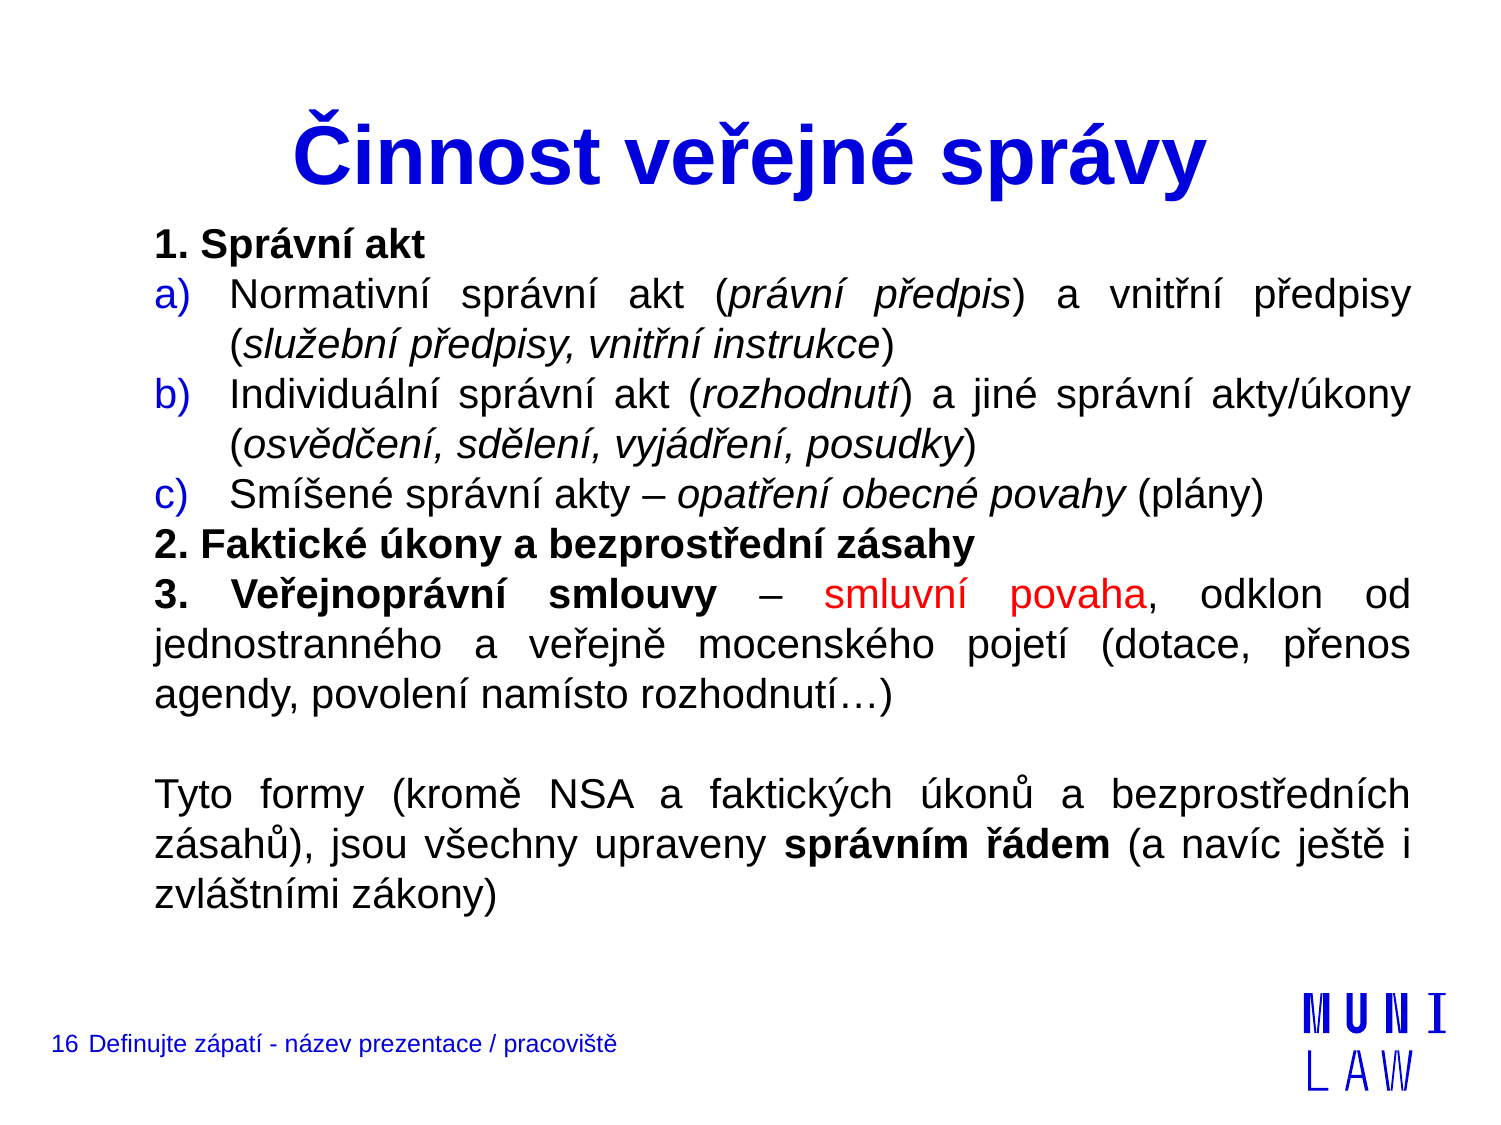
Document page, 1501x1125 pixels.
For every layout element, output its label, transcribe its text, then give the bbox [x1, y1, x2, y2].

slide_number 16 [50, 1021, 82, 1063]
list 1. Správní akt Normativní správní akt (právní předpis) a vnitřní předpisy (služební předpisy, vnitřní instrukce) Individuální správní akt (rozhodnutí) a jiné správní akty/úkony (osvědčení, sdělení, vyjádření, posudky) Smíšené správní akty – opatření obecné povahy (plány) 2. Faktické úkony a bezprostřední zásahy 3. Veřejnoprávní smlouvy – smluvní povaha, odklon od jednostranného a veřejně mocenského pojetí (dotace, přenos agendy, povolení namísto rozhodnutí…) Tyto formy (kromě NSA a faktických úkonů a bezprostředních zásahů), jsou všechny upraveny správním řádem (a navíc ještě i zvláštními zákony) [88, 216, 1412, 957]
title Činnost veřejné správy [88, 118, 1412, 193]
footer Definujte zápatí - název prezentace / pracoviště [88, 1021, 1064, 1063]
